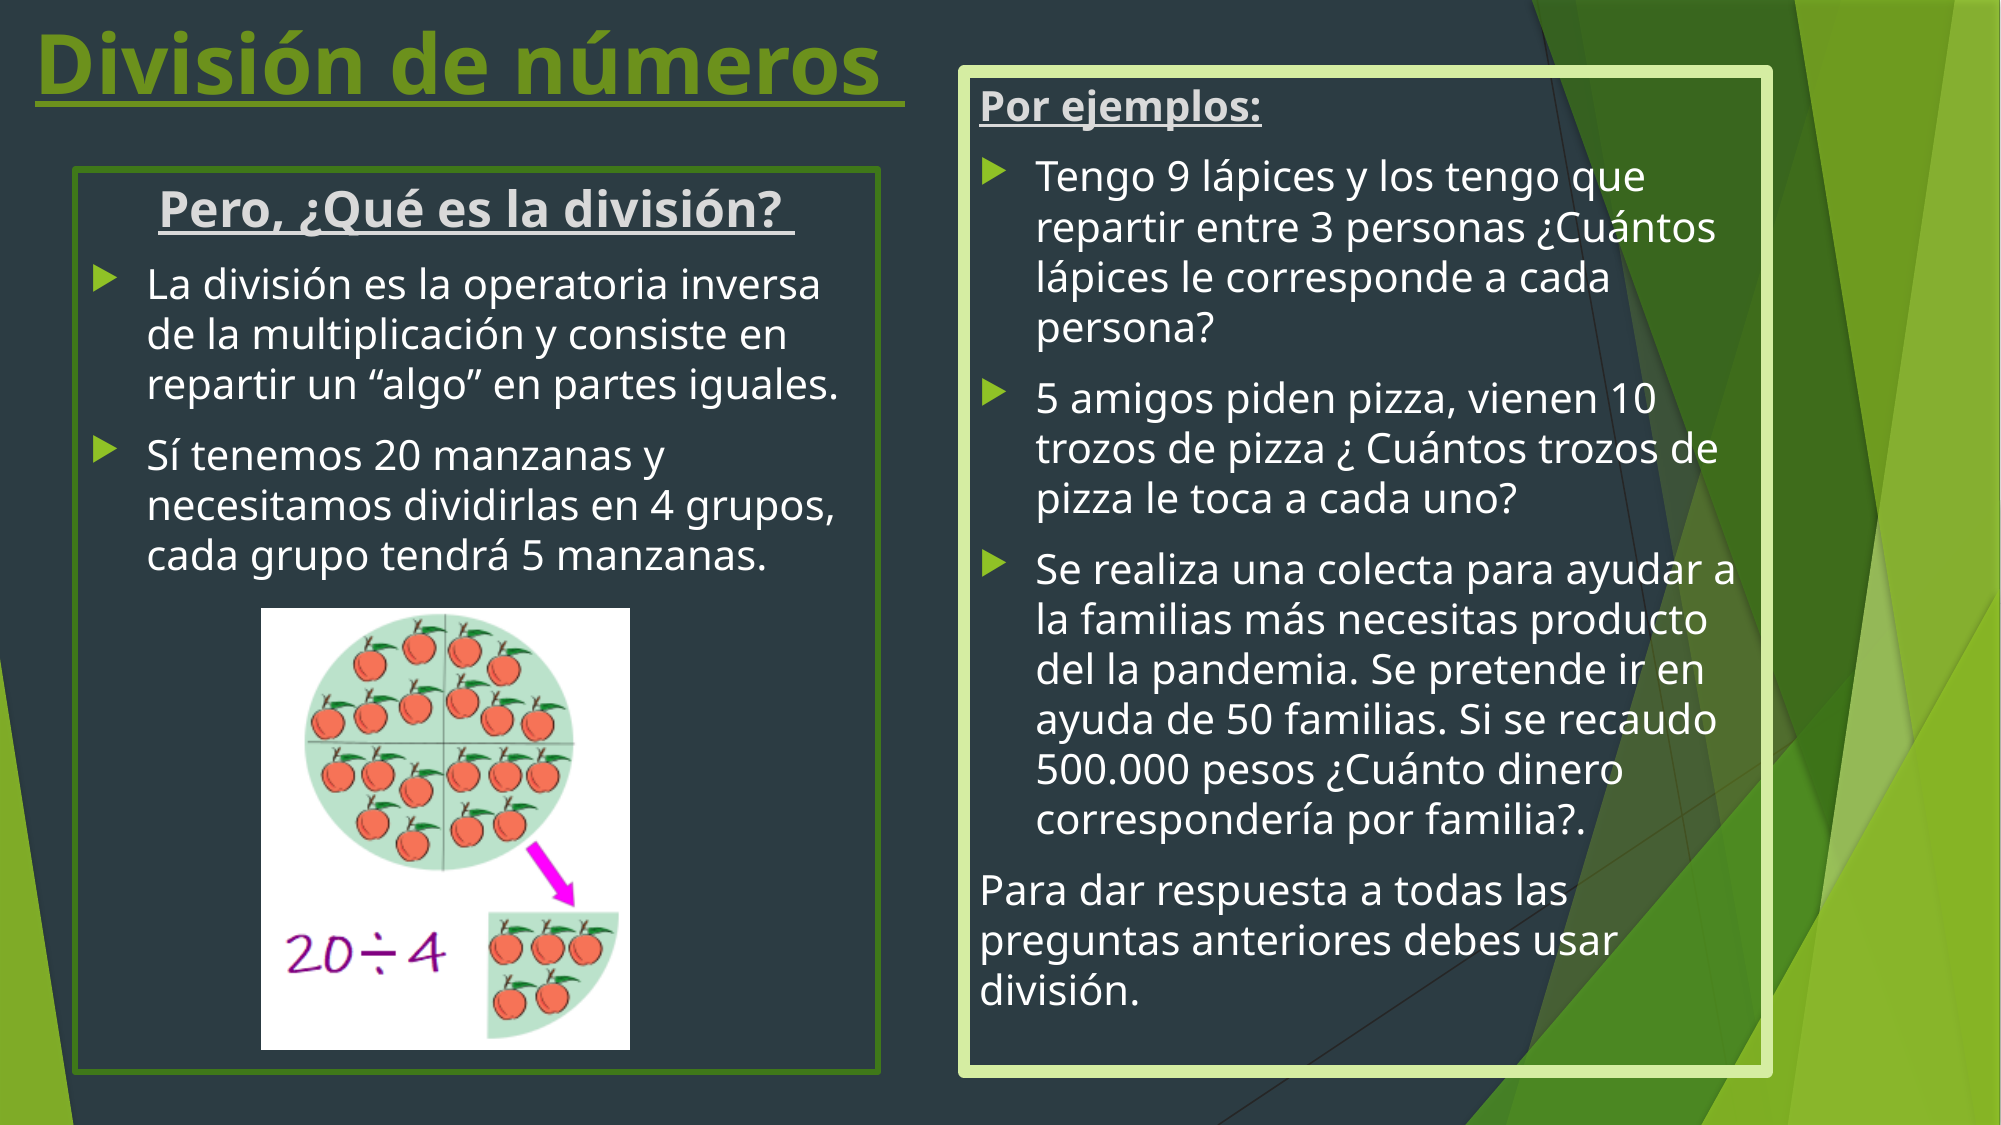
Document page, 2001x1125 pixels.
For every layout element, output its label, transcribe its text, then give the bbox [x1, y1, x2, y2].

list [261, 608, 630, 1051]
list Por ejemplos: Tengo 9 lápices y los tengo que repartir entre 3 personas ¿Cuántos lápices le corresponde a cada persona? 5 amigos piden pizza, vienen 10 trozos de pizza ¿ Cuántos trozos de pizza le toca a cada uno? Se realiza una colecta para ayudar a la familias más necesitas producto del la pandemia. Se pretende ir en ayuda de 50 familias. Si se recaudo 500.000 pesos ¿Cuánto dinero correspondería por familia?. Para dar respuesta a todas las preguntas anteriores debes usar división. [964, 71, 1767, 1072]
text_box Pero, ¿Qué es la división? La división es la operatoria inversa de la multiplicación y consiste en repartir un “algo” en partes iguales. Sí tenemos 20 manzanas y necesitamos dividirlas en 4 grupos, cada grupo tendrá 5 manzanas. [75, 169, 879, 1072]
title División de números [19, 4, 1645, 103]
